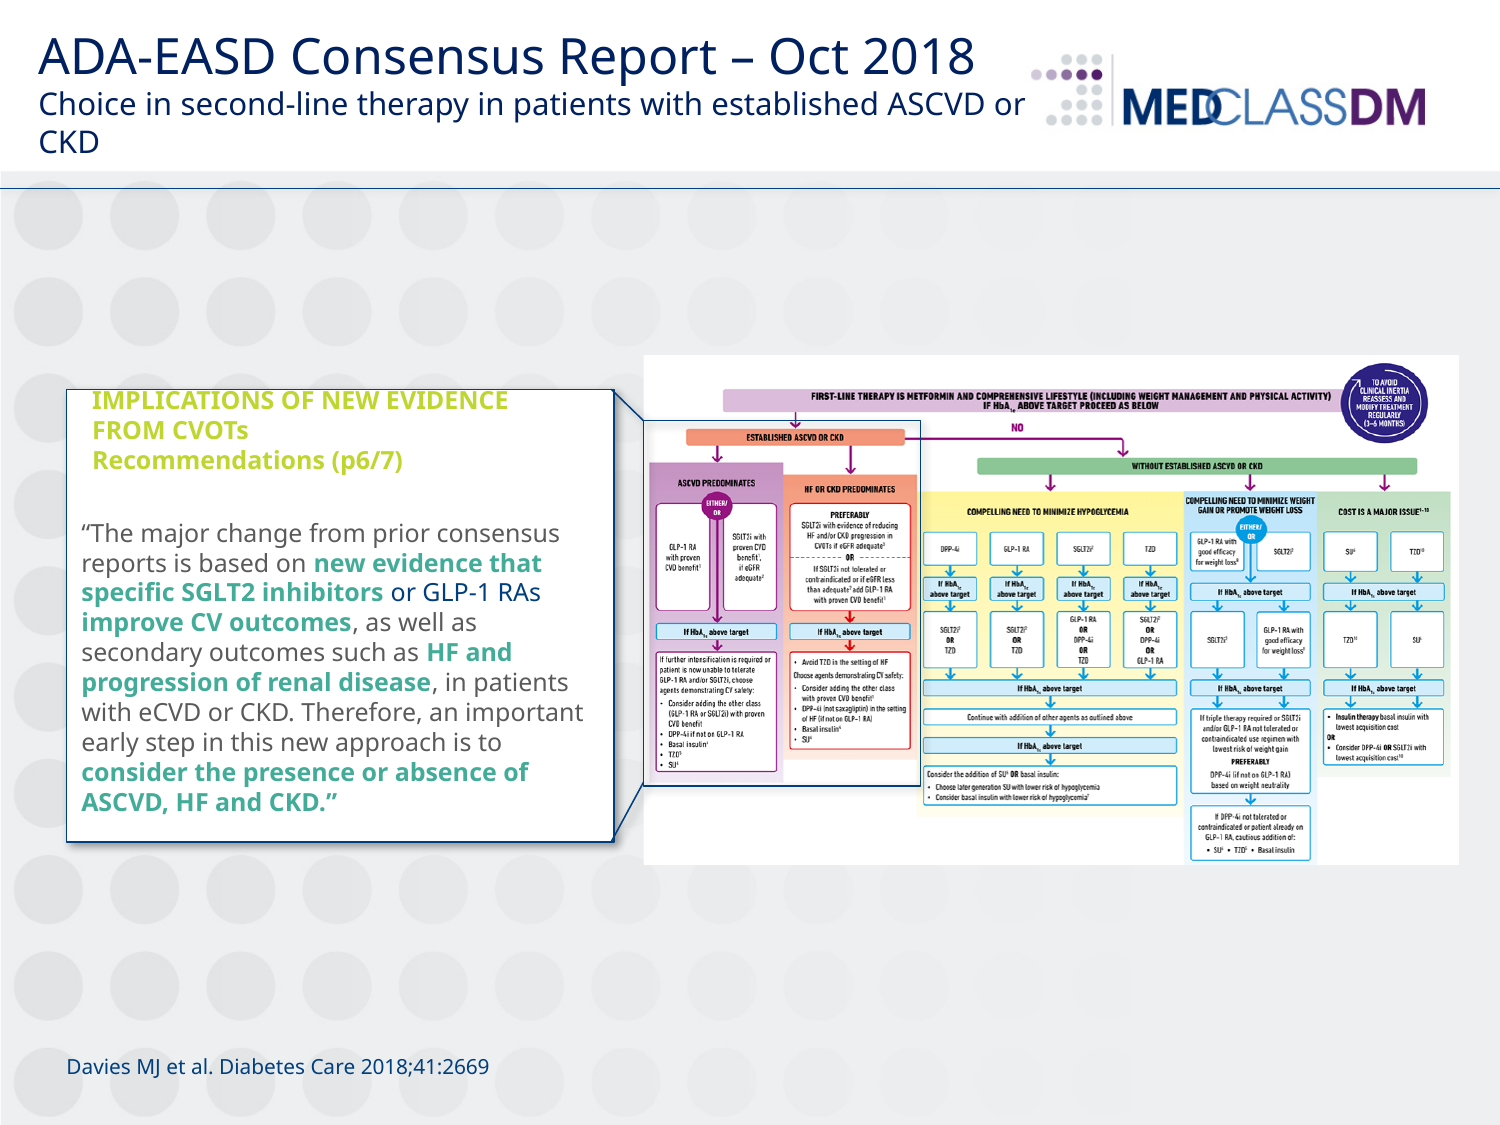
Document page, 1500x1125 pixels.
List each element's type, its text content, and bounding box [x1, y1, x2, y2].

text_box Davies MJ et al. Diabetes Care 2018;41:2669 [51, 1046, 505, 1087]
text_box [610, 389, 644, 421]
picture [0, 0, 1500, 188]
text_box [610, 781, 644, 843]
text_box IMPLICATIONS OF NEW EVIDENCE FROM CVOTs Recommendations (p6/7) “The major change from prior consensus reports is based on new evidence that specific SGLT2 inhibitors or GLP-1 RAs improve CV outcomes, as well as secondary outcomes such as HF and progression of renal disease, in patients with eCVD or CKD. Therefore, an important early step in this new approach is to consider the presence or absence of ASCVD, HF and CKD.” [66, 389, 615, 843]
picture [0, 189, 1500, 1125]
title ADA-EASD Consensus Report – Oct 2018 Choice in second-line therapy in patients with established ASCVD or CKD [38, 20, 1078, 160]
